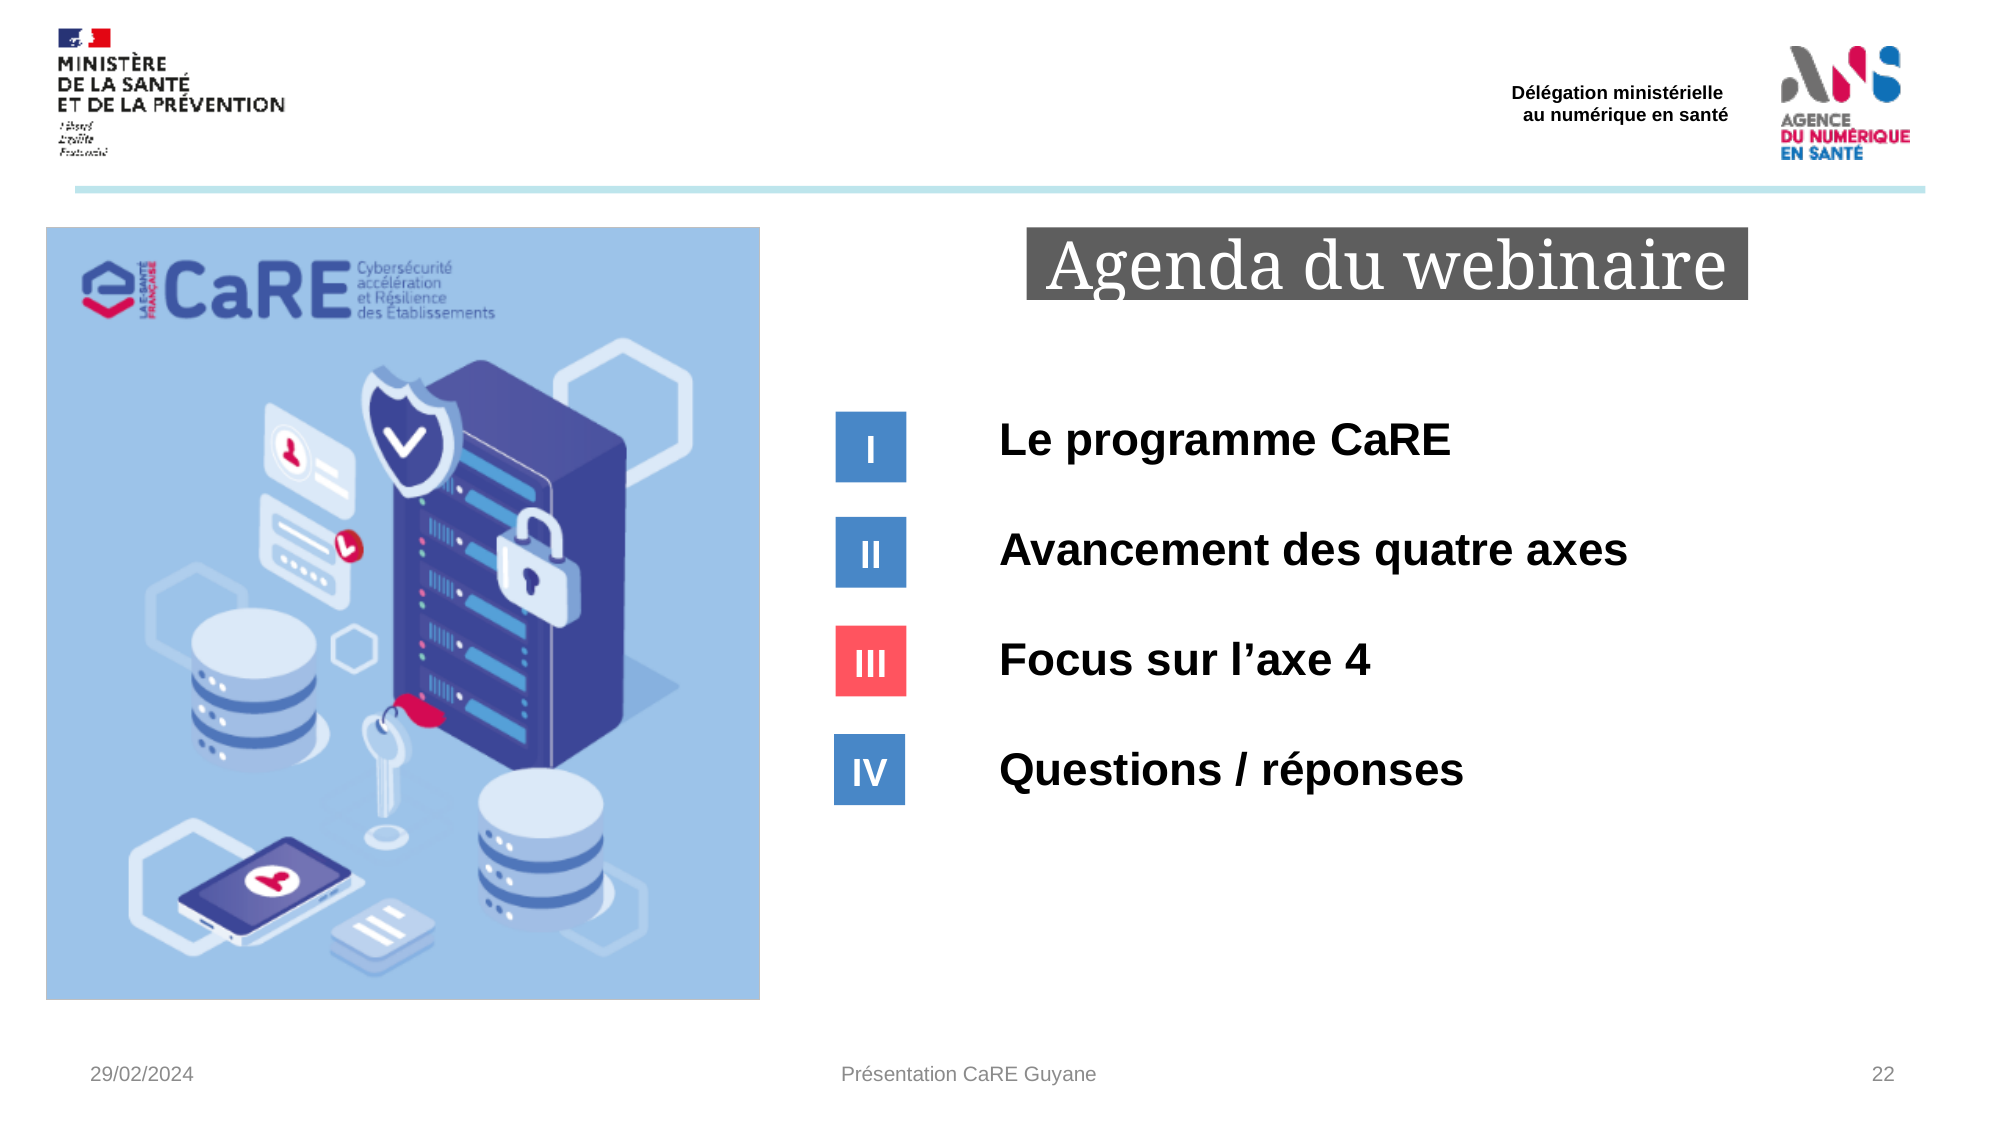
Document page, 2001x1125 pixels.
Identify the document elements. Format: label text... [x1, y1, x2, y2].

text_box Agenda du webinaire [1026, 227, 1749, 300]
picture [1781, 46, 1910, 160]
text_box I [834, 411, 907, 483]
text_box Le programme CaRE Avancement des quatre axes Focus sur l’axe 4 Questions / réponses [834, 402, 1933, 912]
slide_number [75, 1042, 526, 1103]
text_box II [834, 516, 907, 589]
picture [40, 10, 301, 175]
footer Présentation CaRE Guyane [600, 1042, 1338, 1103]
text_box III [834, 625, 907, 697]
text_box IV [833, 733, 906, 806]
picture [46, 227, 760, 1000]
slide_number 22 [1459, 1042, 1910, 1103]
